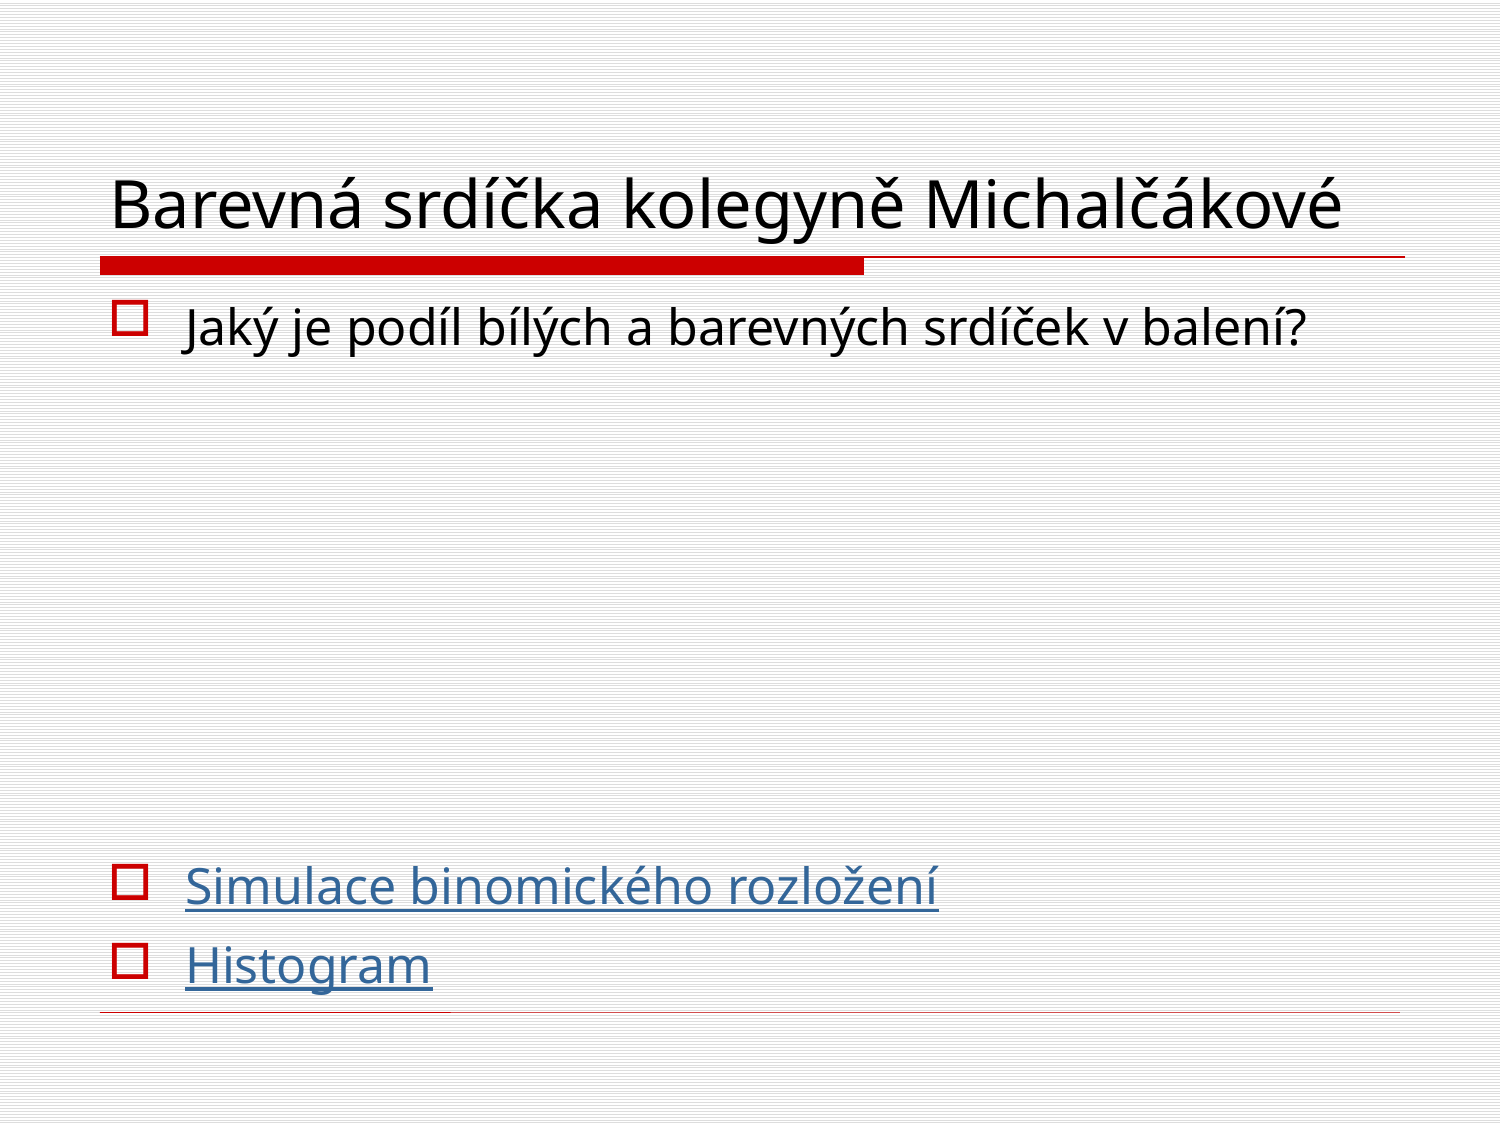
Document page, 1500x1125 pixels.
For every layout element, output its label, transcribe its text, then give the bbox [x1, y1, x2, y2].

title Barevná srdíčka kolegyně Michalčákové [93, 49, 1407, 250]
list Jaký je podíl bílých a barevných srdíček v balení? Simulace binomického rozložení Histogram [92, 287, 1406, 988]
